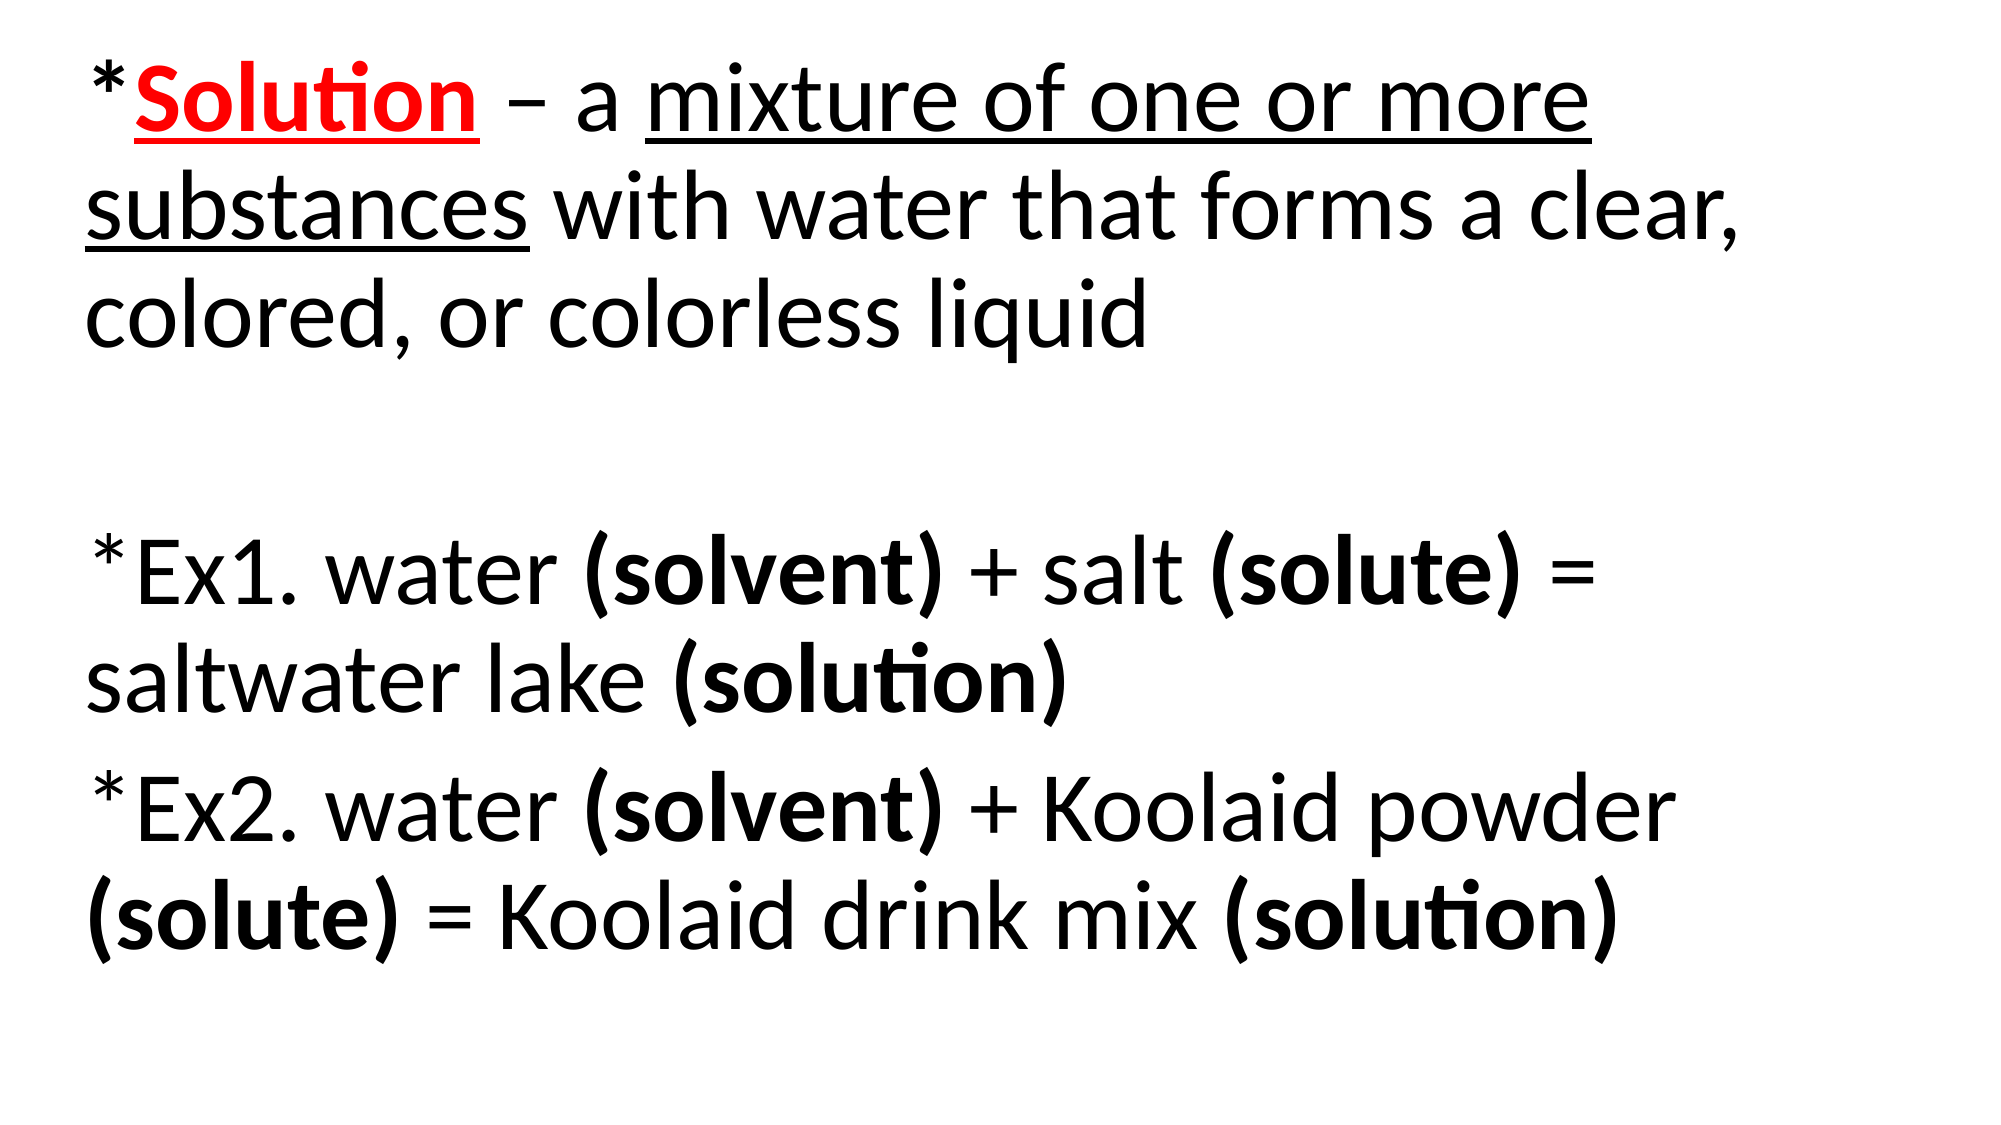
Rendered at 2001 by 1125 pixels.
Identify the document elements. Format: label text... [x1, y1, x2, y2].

list *Solution – a mixture of one or more substances with water that forms a clear, colored, or colorless liquid *Ex1. water (solvent) + salt (solute) = saltwater lake (solution) *Ex2. water (solvent) + Koolaid powder (solute) = Koolaid drink mix (solution) [69, 37, 1945, 781]
